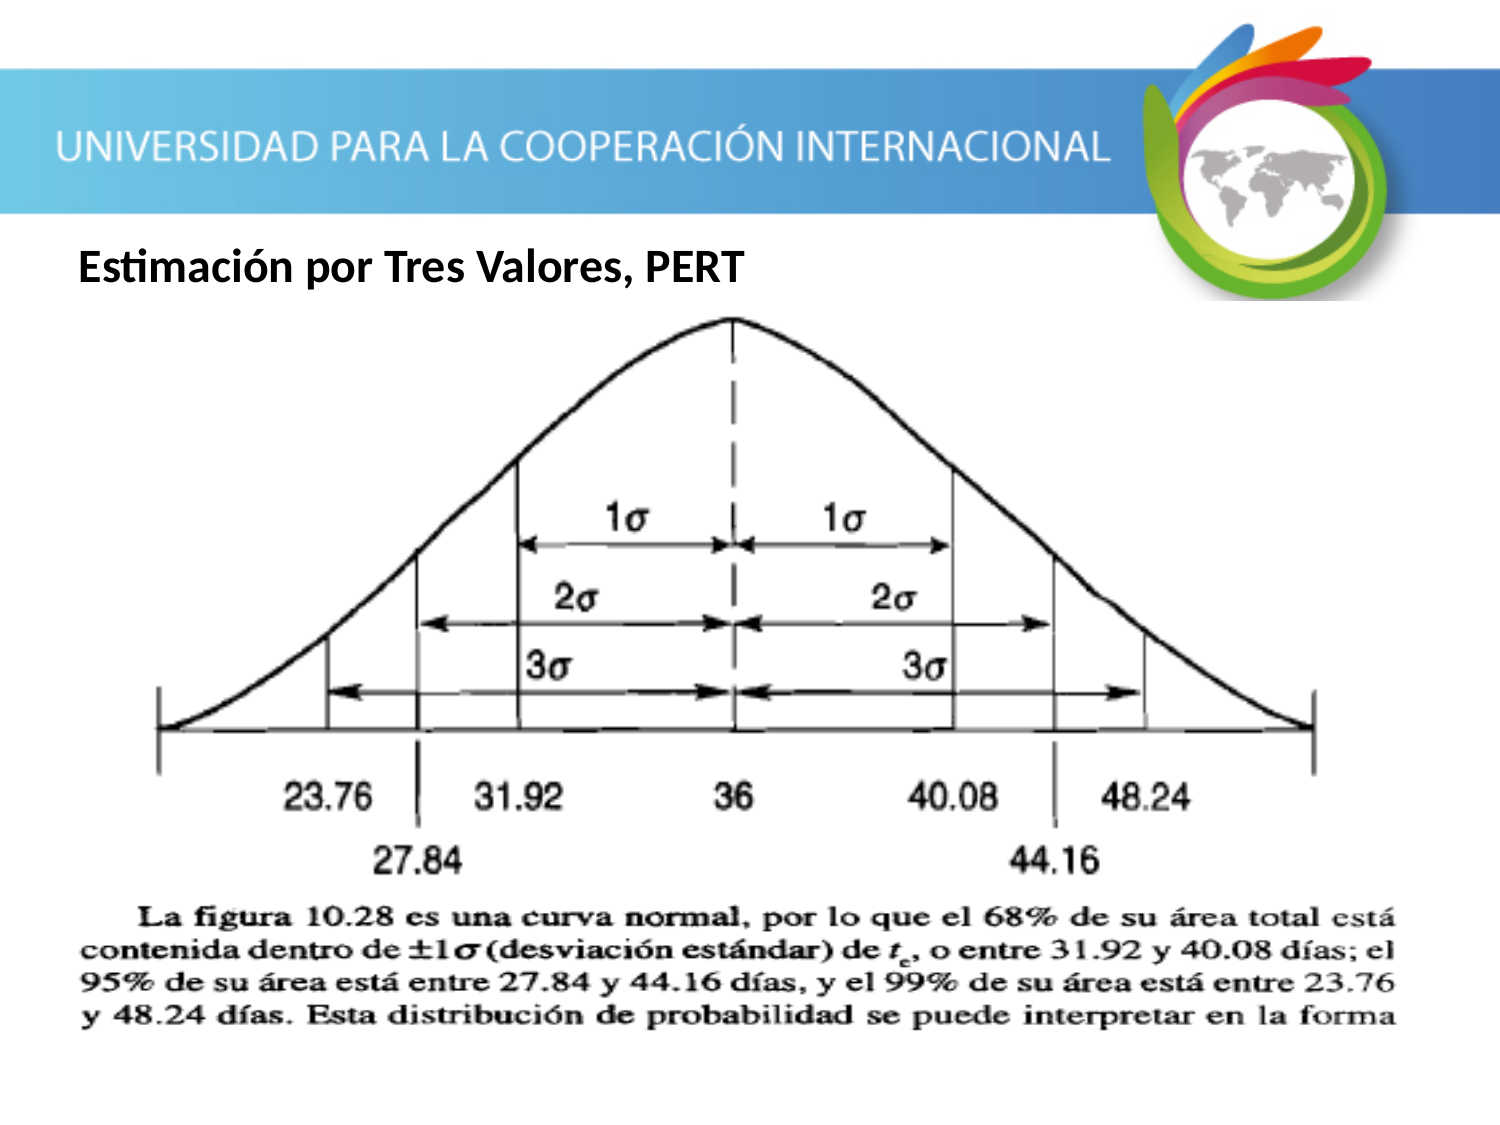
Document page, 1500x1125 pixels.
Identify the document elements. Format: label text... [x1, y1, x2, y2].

text_box Estimación por Tres Valores, PERT [64, 113, 1257, 299]
picture [0, 0, 1500, 1125]
